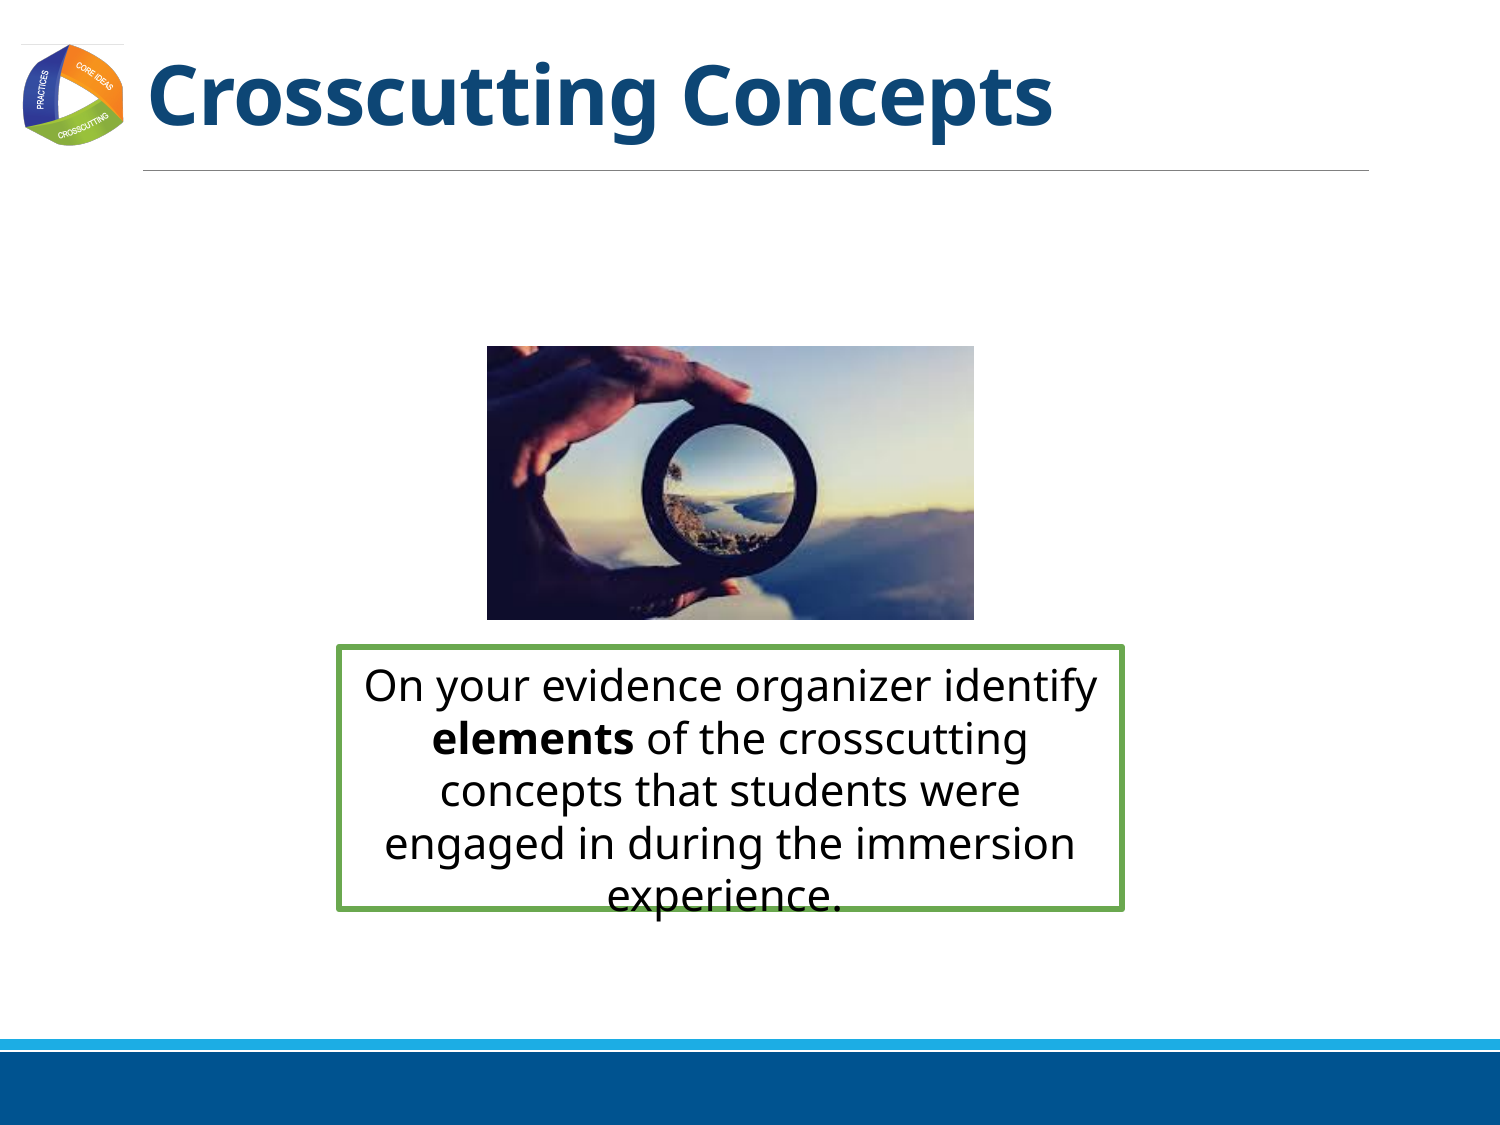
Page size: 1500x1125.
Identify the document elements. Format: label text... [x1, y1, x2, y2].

picture [486, 346, 975, 620]
title Crosscutting Concepts [135, 39, 1373, 161]
text_box On your evidence organizer identify elements of the crosscutting concepts that students were engaged in during the immersion experience. [339, 646, 1122, 910]
picture [21, 44, 124, 146]
